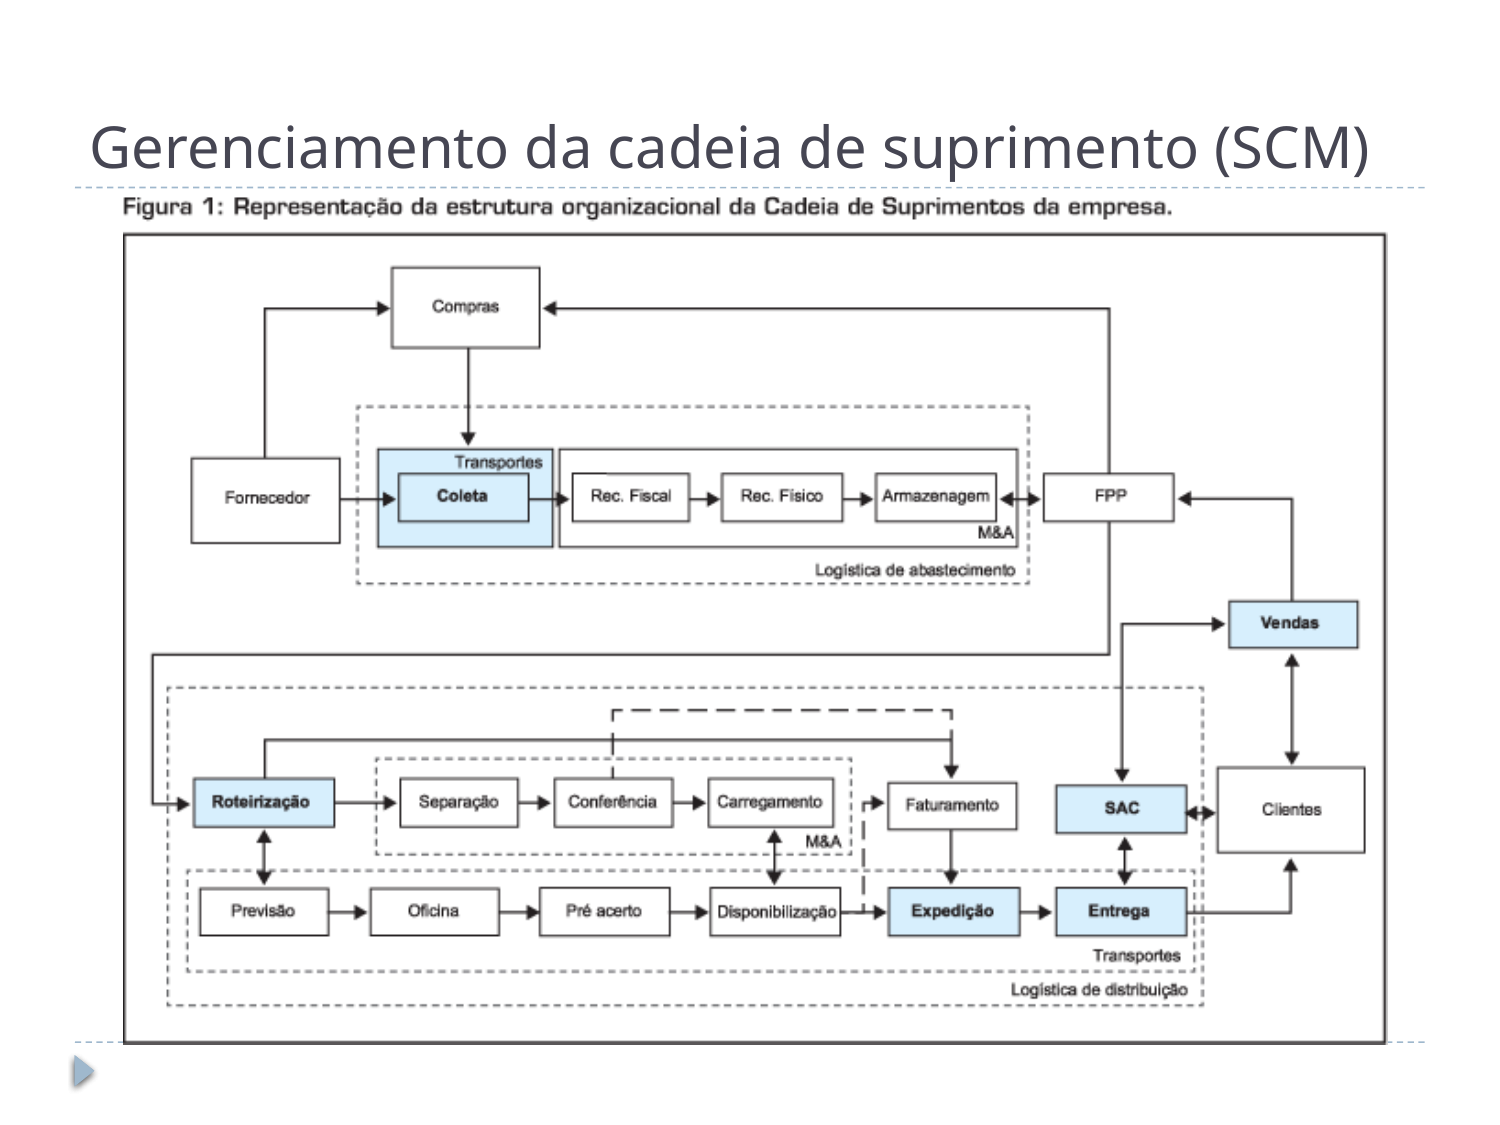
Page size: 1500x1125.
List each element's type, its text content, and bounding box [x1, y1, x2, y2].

title Gerenciamento da cadeia de suprimento (SCM) [75, 37, 1425, 188]
picture [123, 196, 1389, 1045]
